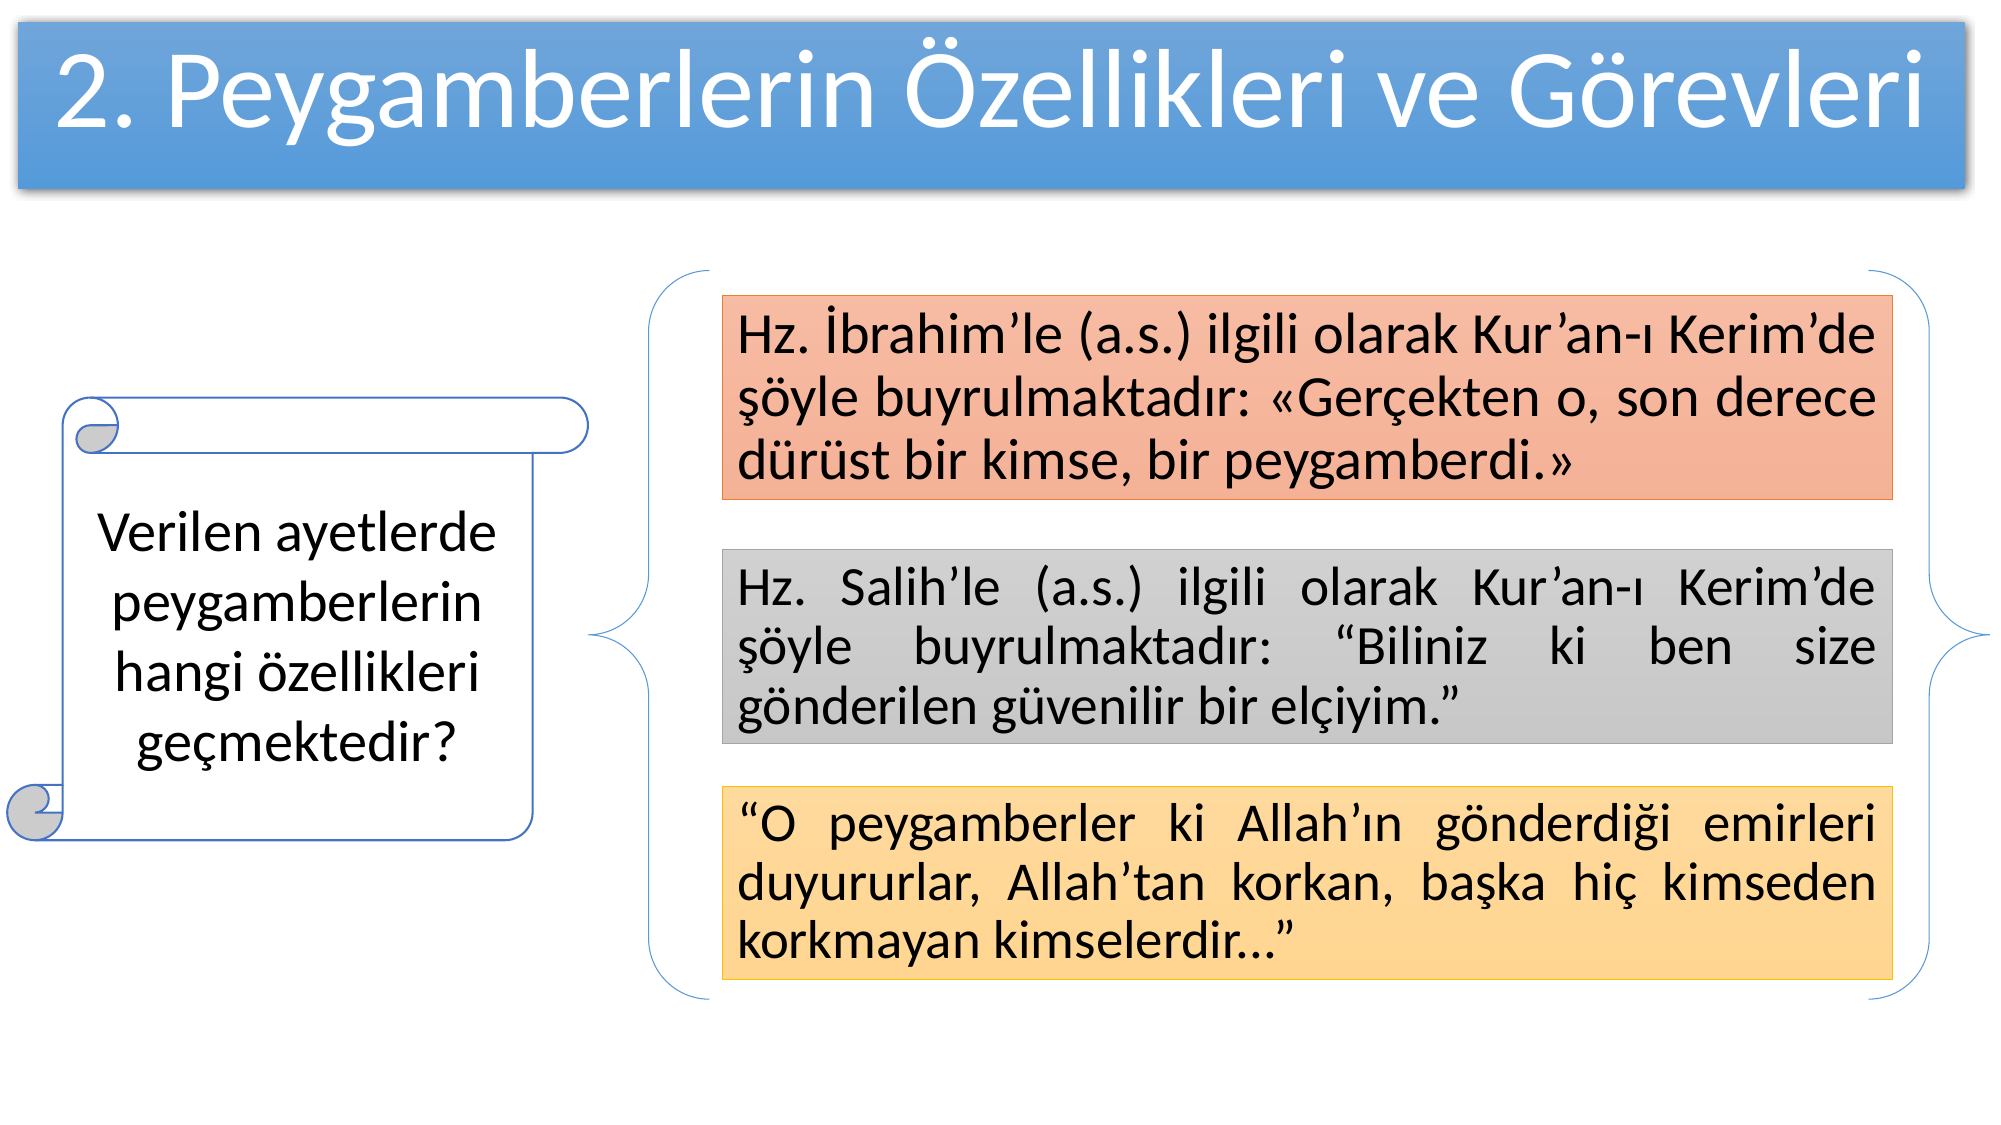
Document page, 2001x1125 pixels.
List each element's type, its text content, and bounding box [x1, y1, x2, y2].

text_box [587, 269, 1990, 1000]
text_box Verilen ayetlerde peygamberlerin hangi özellikleri geçmektedir? [6, 396, 589, 842]
title 2. Peygamberlerin Özellikleri ve Görevleri [18, 22, 1965, 189]
